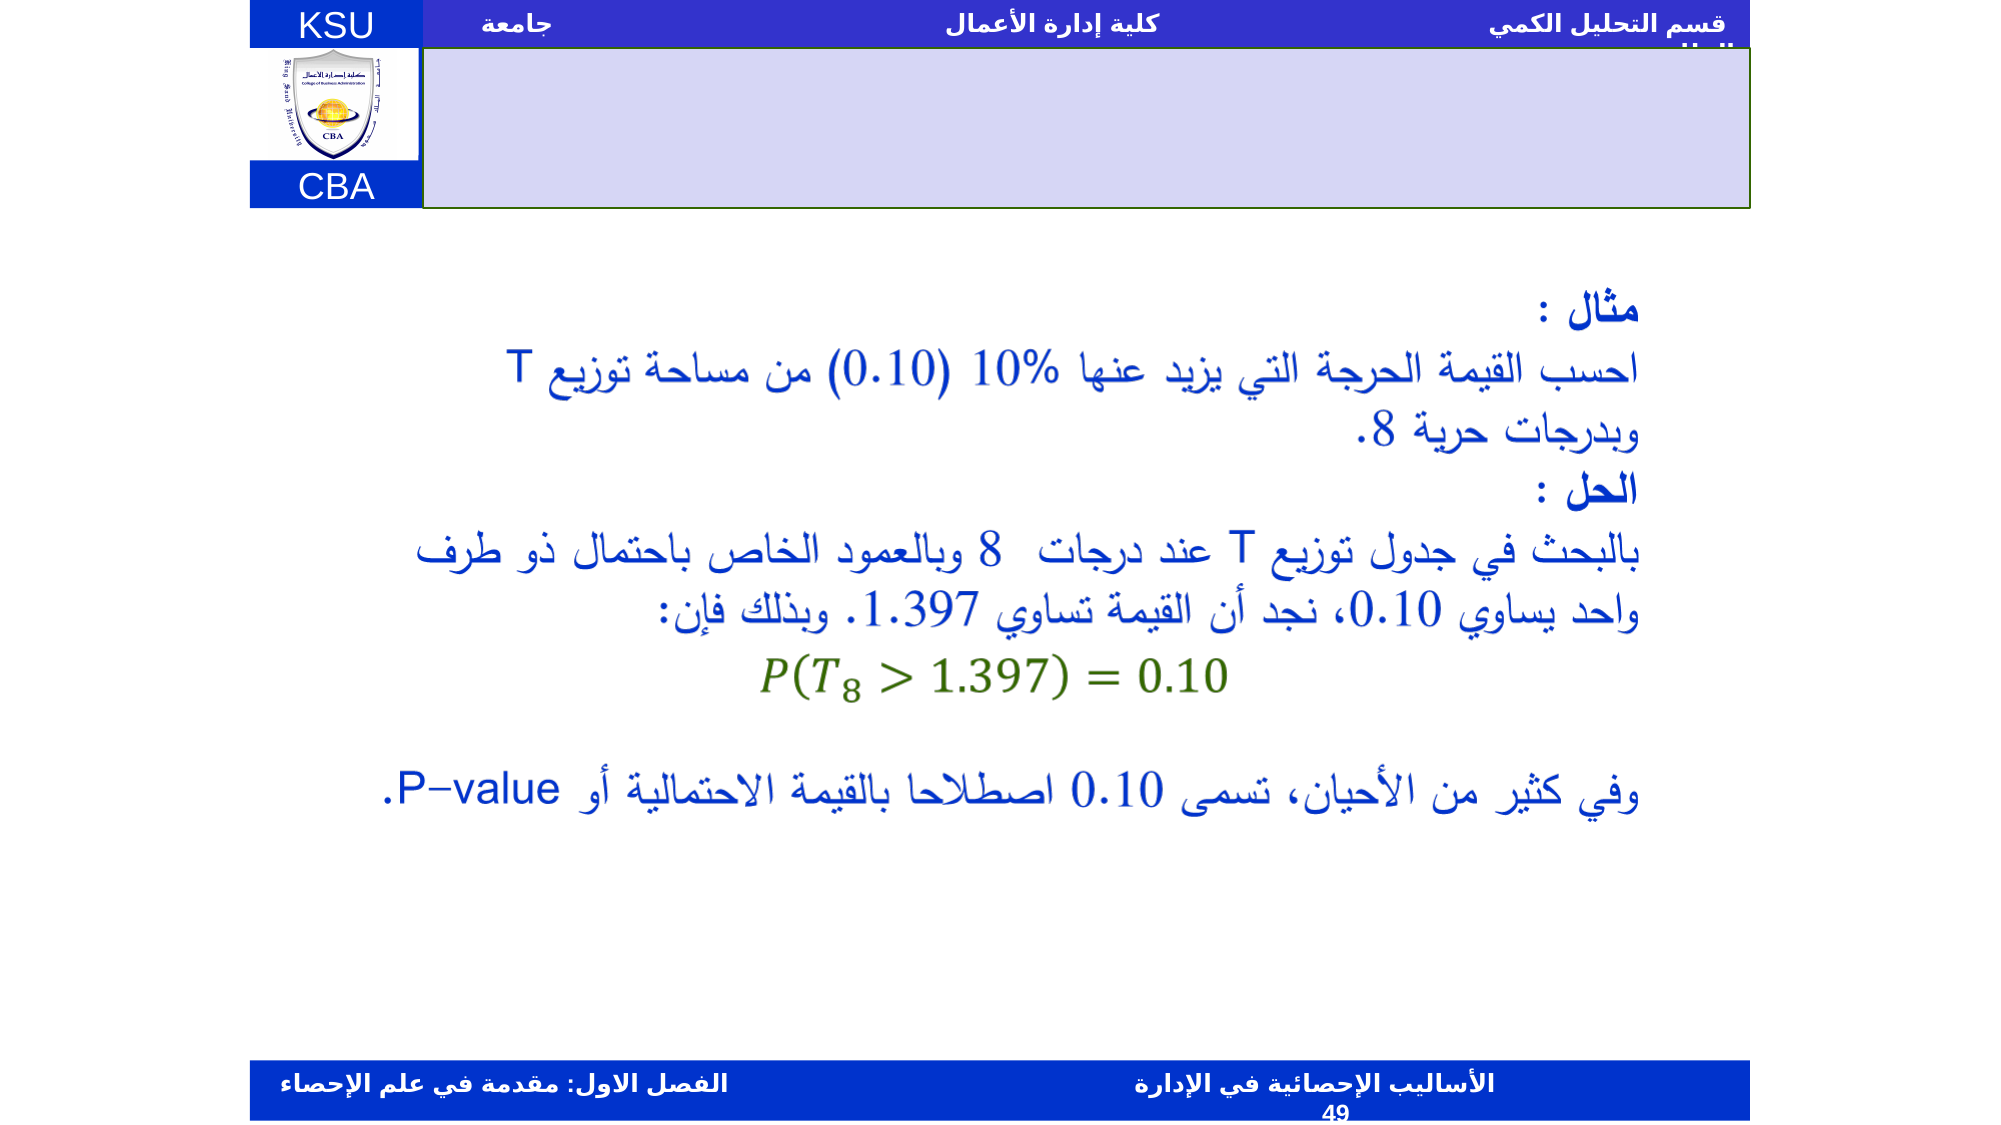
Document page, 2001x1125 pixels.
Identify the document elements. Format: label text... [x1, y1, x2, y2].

picture [249, 39, 416, 181]
text_box CBA [249, 160, 422, 209]
text_box [337, 274, 1652, 836]
footer الأساليب الإحصائية في الإدارة الفصل الاول: مقدمة في علم الإحصاء 49 [249, 1060, 1751, 1122]
text_box KSU [249, 0, 423, 48]
text_box قسم التحليل الكمي كلية إدارة الأعمال جامعة الملك سعود [423, 0, 1750, 47]
text_box [422, 47, 1750, 209]
